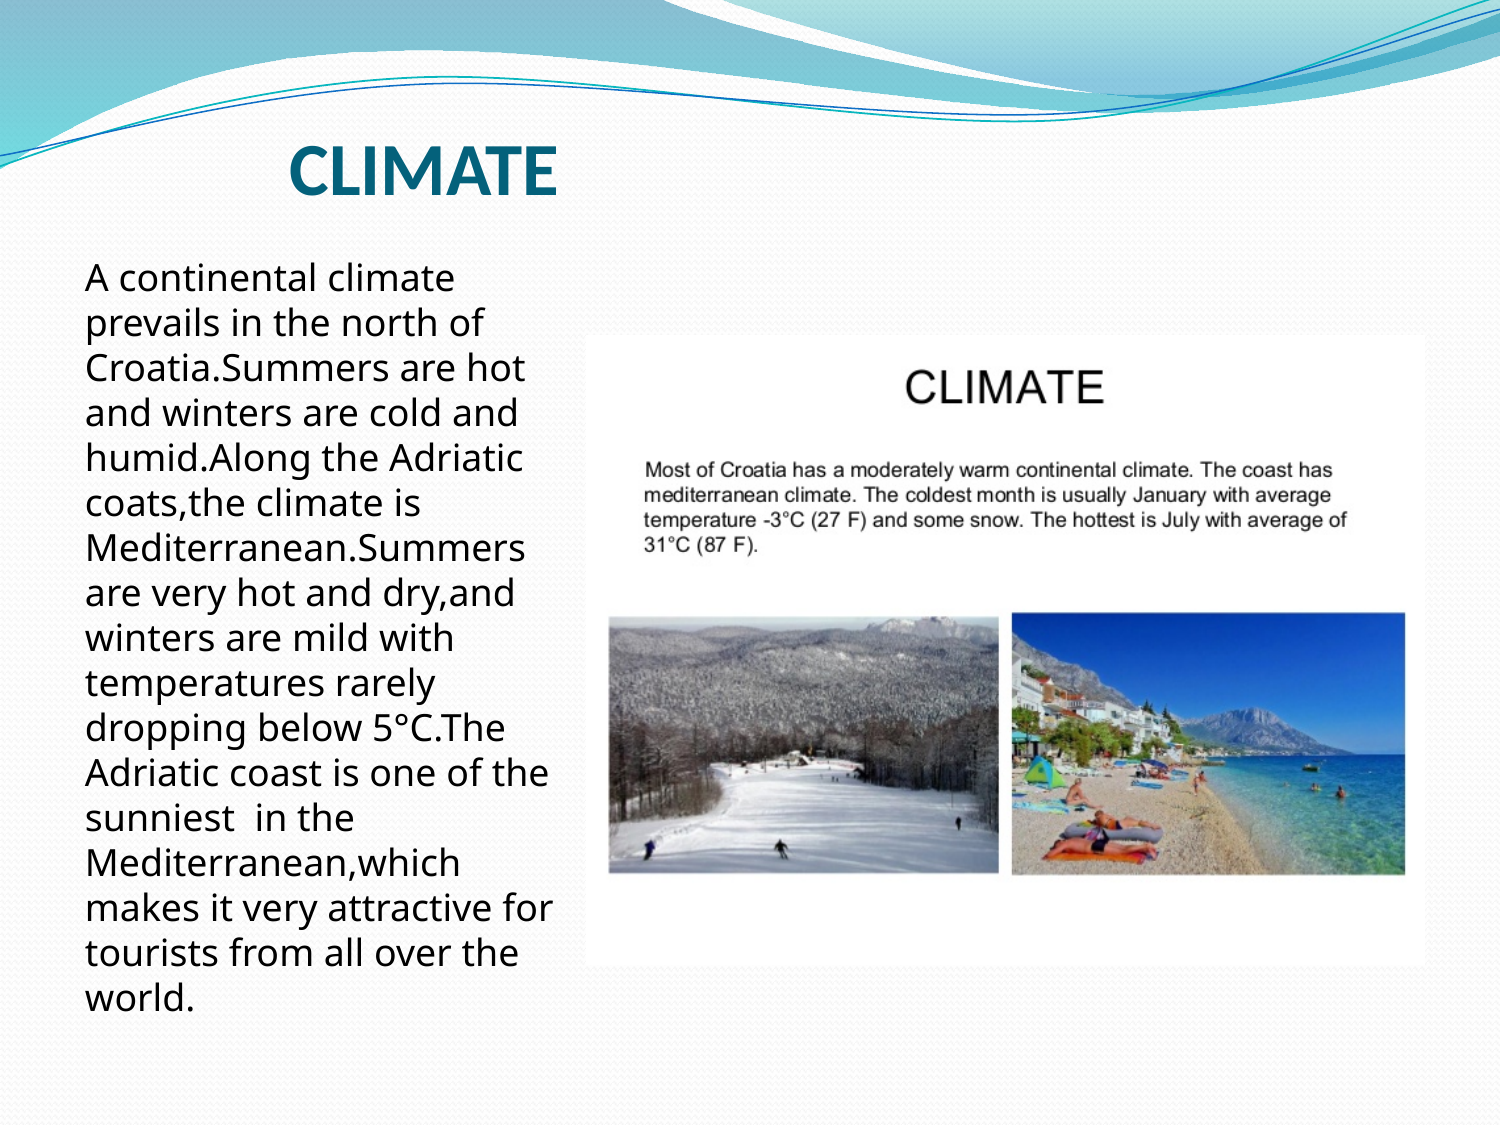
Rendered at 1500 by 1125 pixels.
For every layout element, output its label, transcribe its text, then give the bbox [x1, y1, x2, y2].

title CLIMATE [289, 84, 563, 246]
list A continental climate prevails in the north of Croatia.Summers are hot and winters are cold and humid.Along the Adriatic coats,the climate is Mediterranean.Summers are very hot and dry,and winters are mild with temperatures rarely dropping below 5°C.The Adriatic coast is one of the sunniest in the Mediterranean,which makes it very attractive for tourists from all over the world. [82, 246, 576, 1016]
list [586, 334, 1426, 965]
